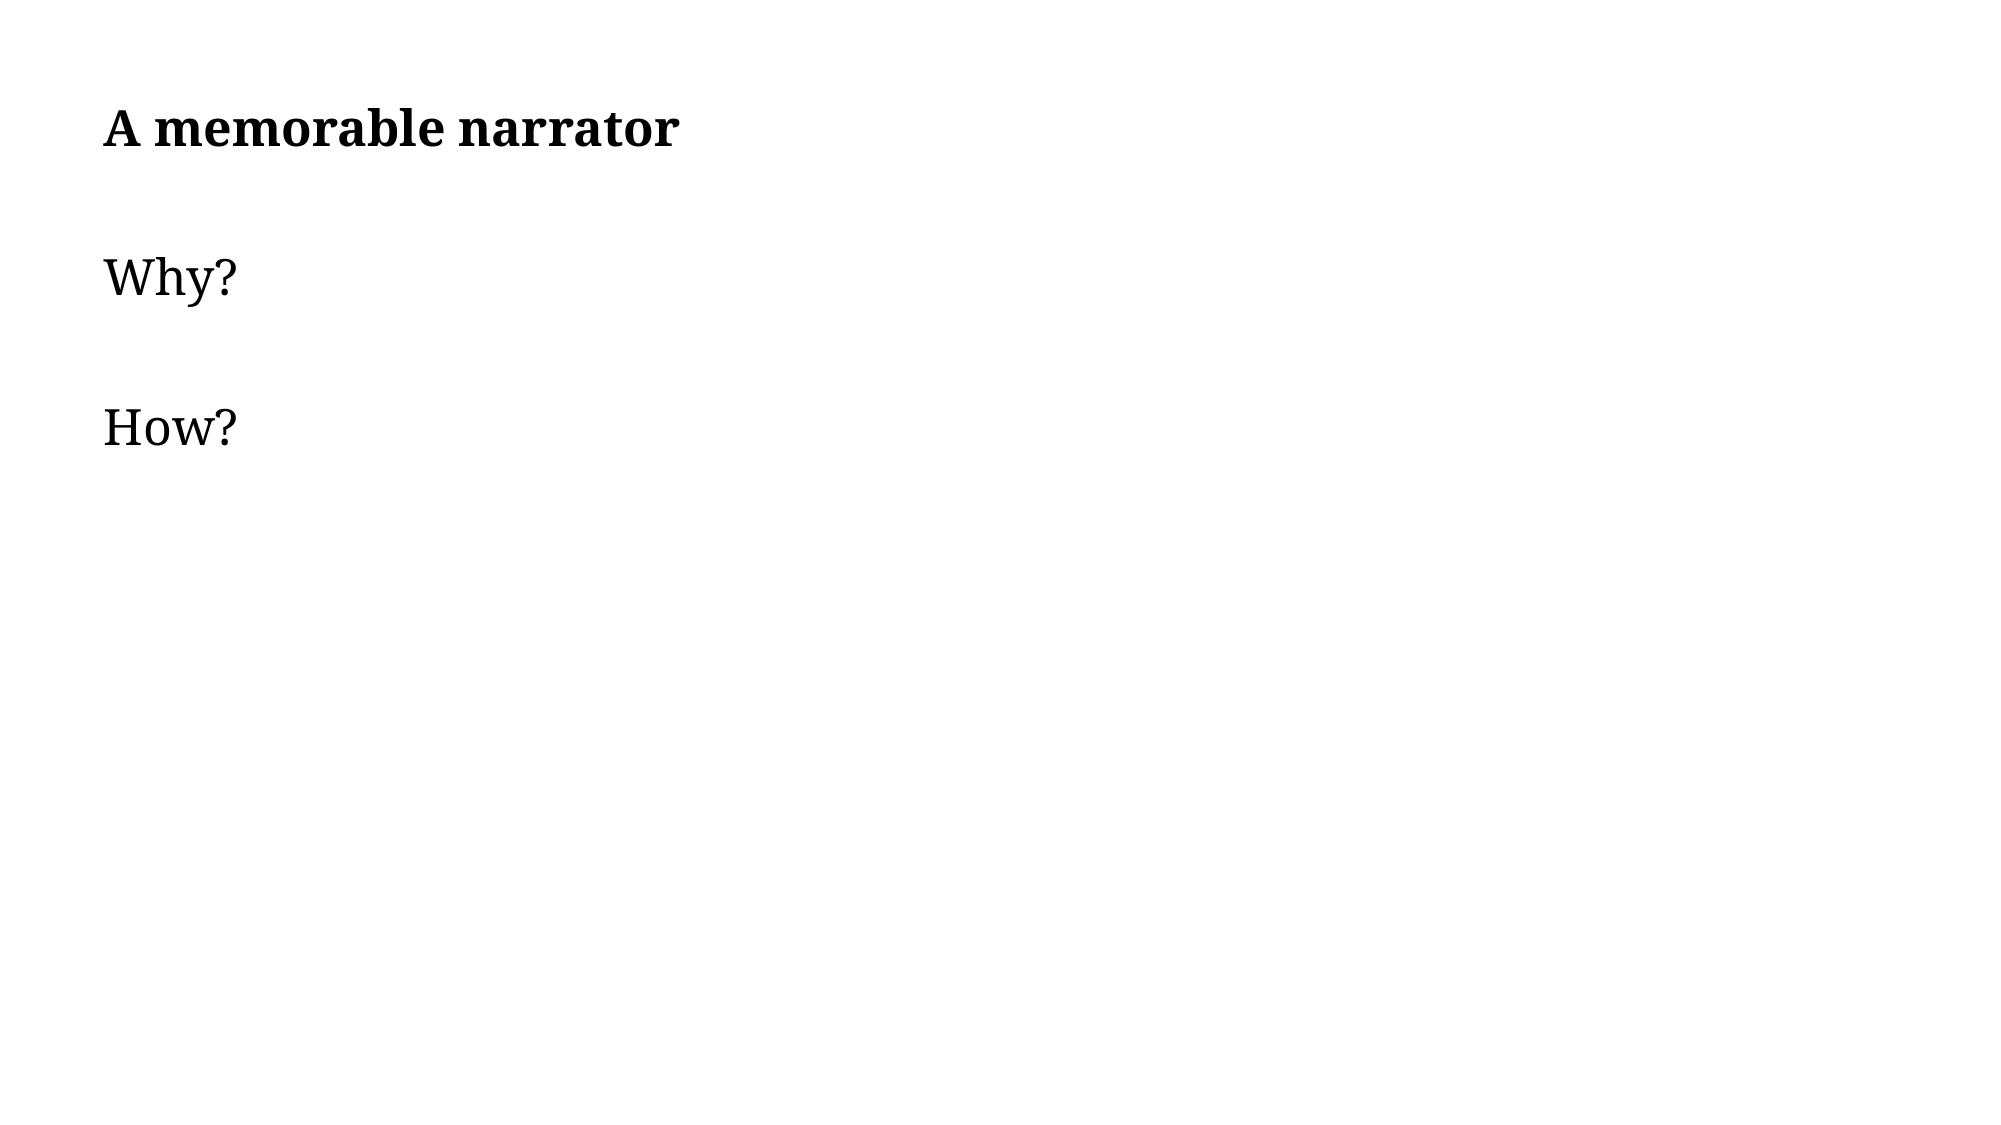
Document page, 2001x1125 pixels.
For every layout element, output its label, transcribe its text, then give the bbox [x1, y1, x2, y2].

list A memorable narrator Why? How? [88, 95, 1863, 1014]
